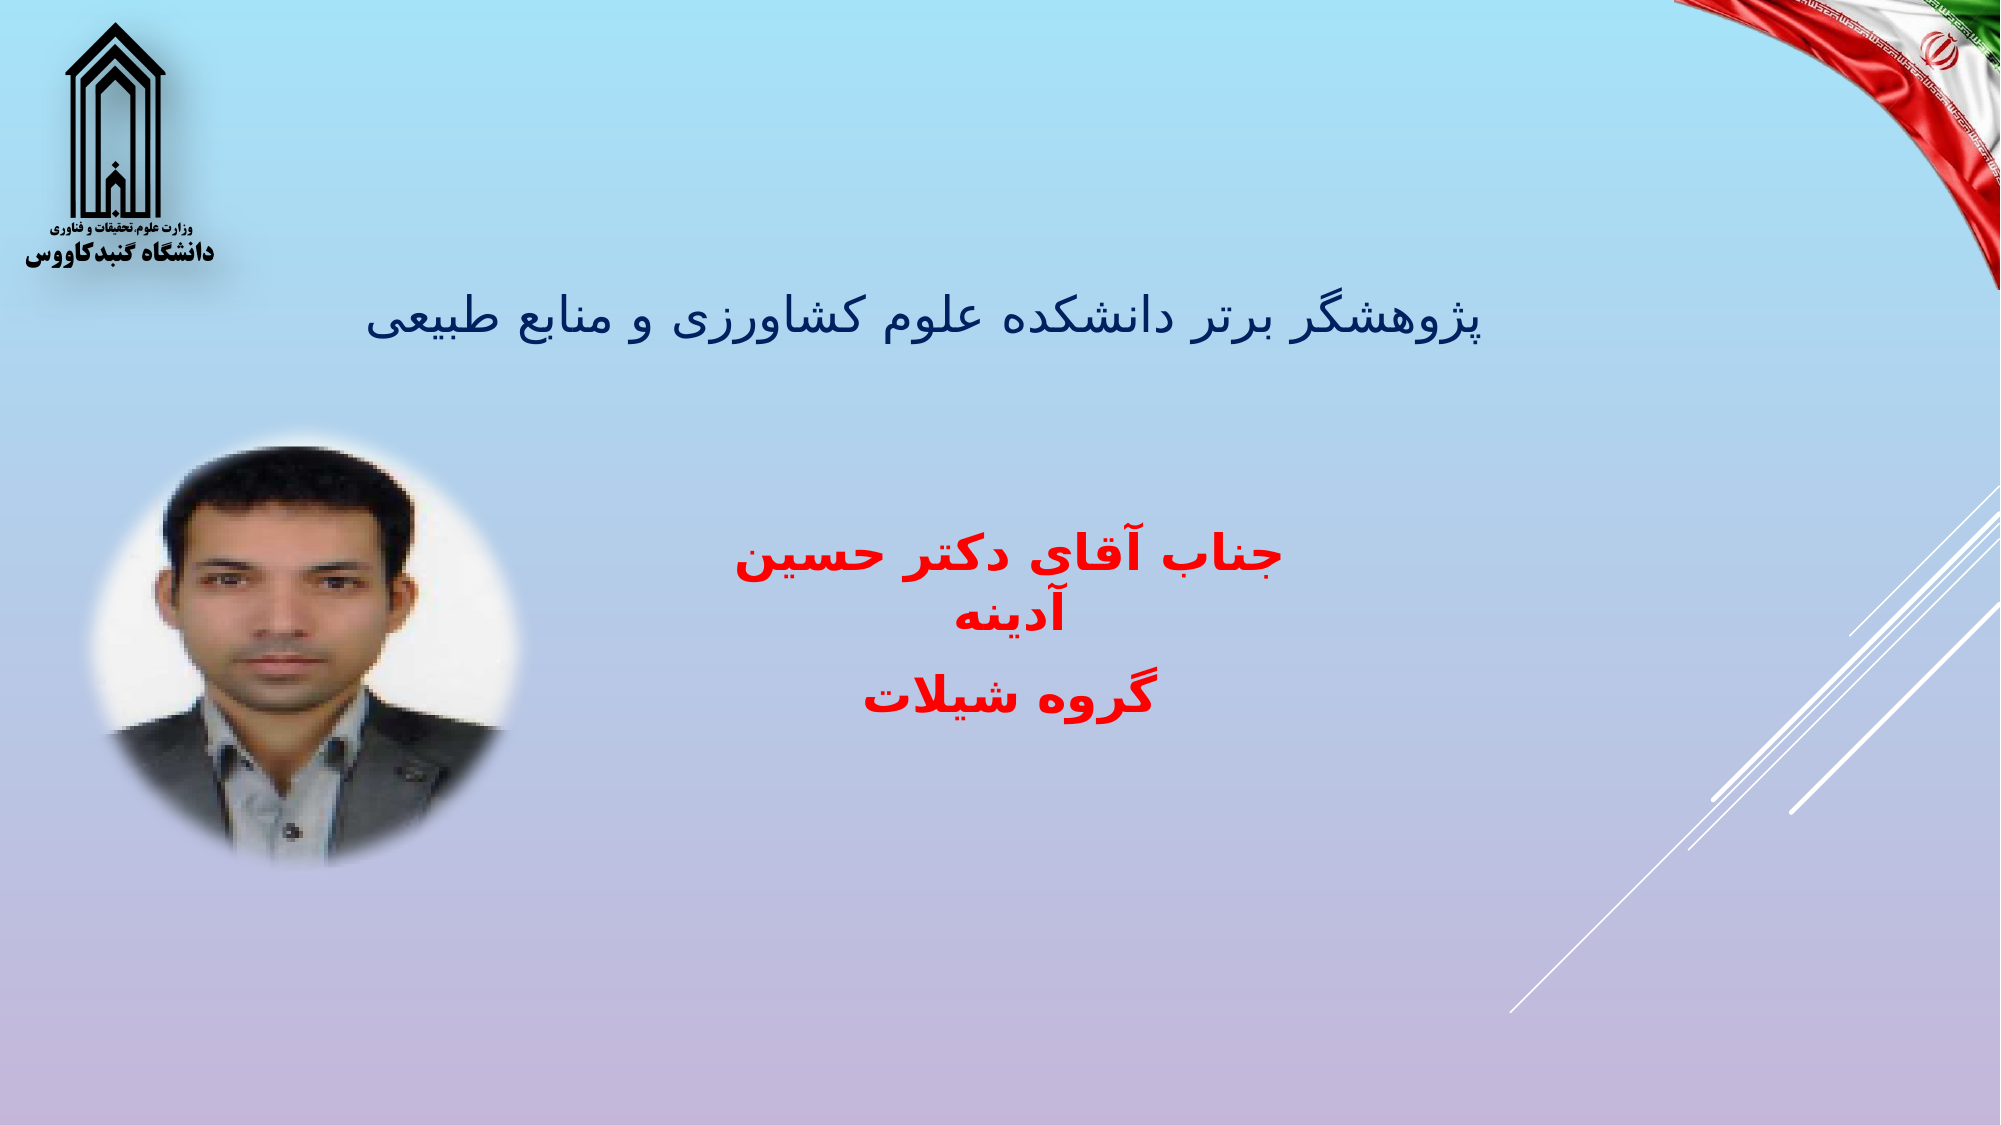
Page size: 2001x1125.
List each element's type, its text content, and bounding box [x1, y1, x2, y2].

list جناب آقای دکتر حسین آدینه گروه شیلات [662, 488, 1359, 756]
text_box پژوهشگر برتر دانشکده علوم کشاورزی و منابع طبیعی [224, 219, 1625, 488]
picture [71, 416, 537, 880]
picture [1674, 0, 2000, 291]
picture [14, 0, 227, 298]
